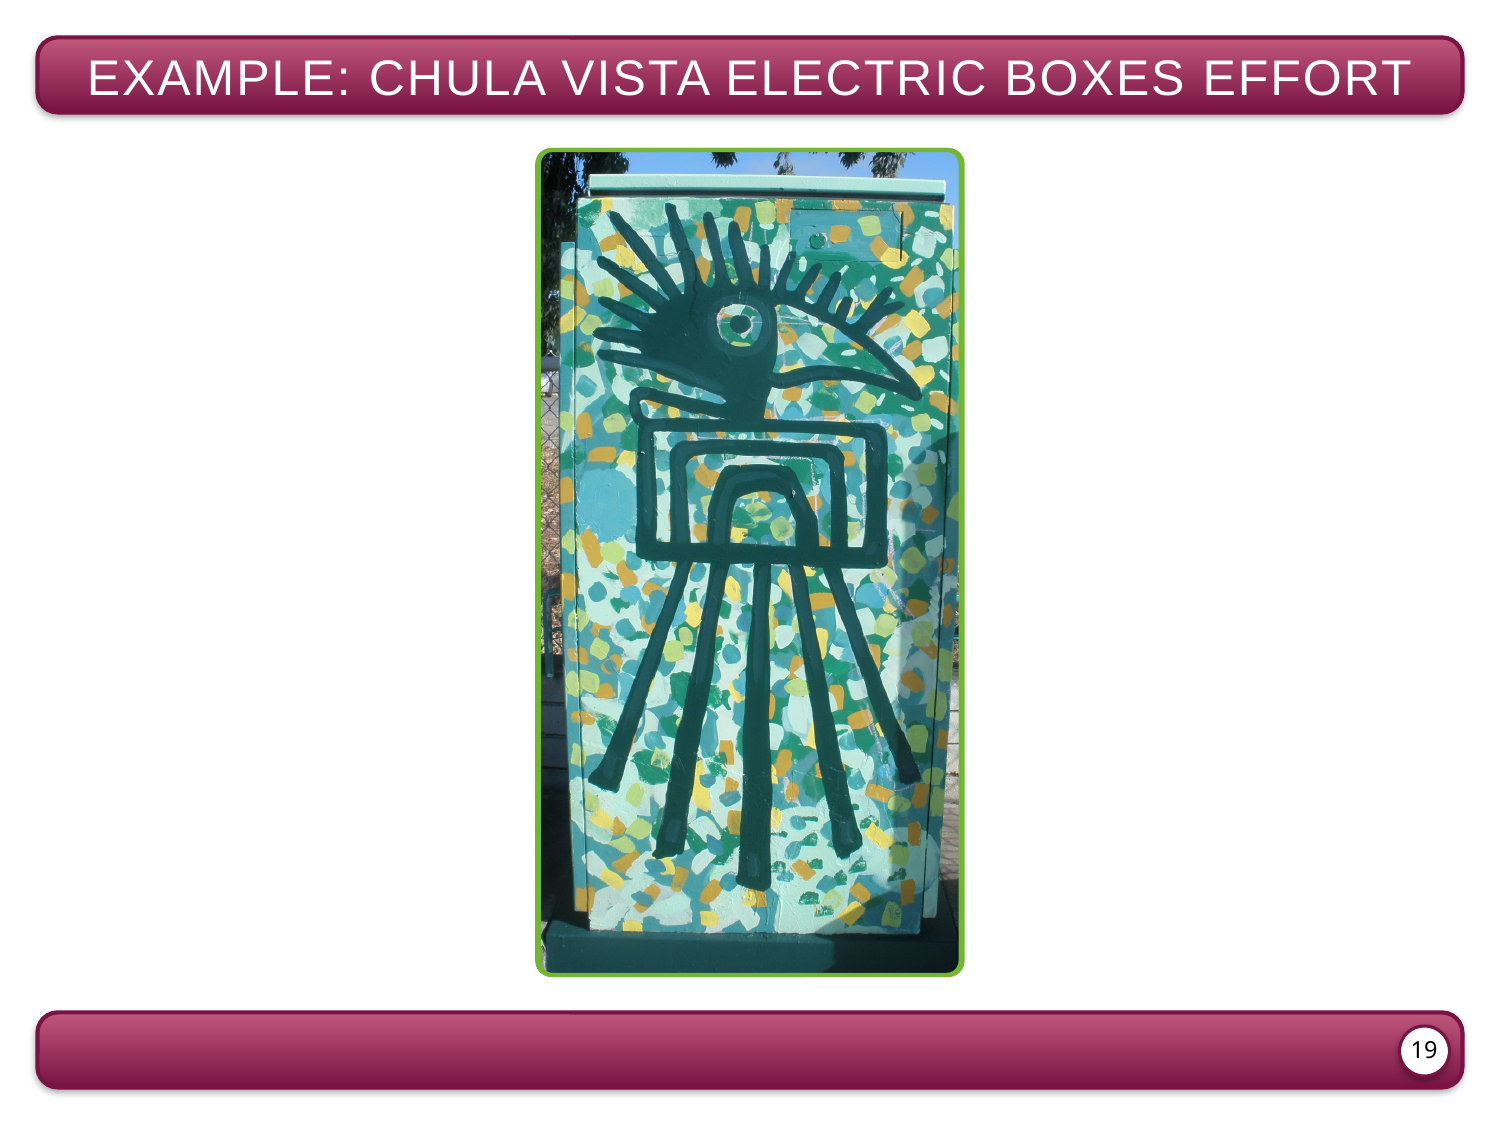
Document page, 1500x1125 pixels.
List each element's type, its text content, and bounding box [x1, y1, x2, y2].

slide_number 19 [1392, 1026, 1456, 1076]
text_box EXAMPLE: CHULA VISTA ELECTRIC BOXES EFFORT [36, 36, 1464, 114]
picture [537, 149, 963, 976]
text_box [36, 1011, 1464, 1089]
